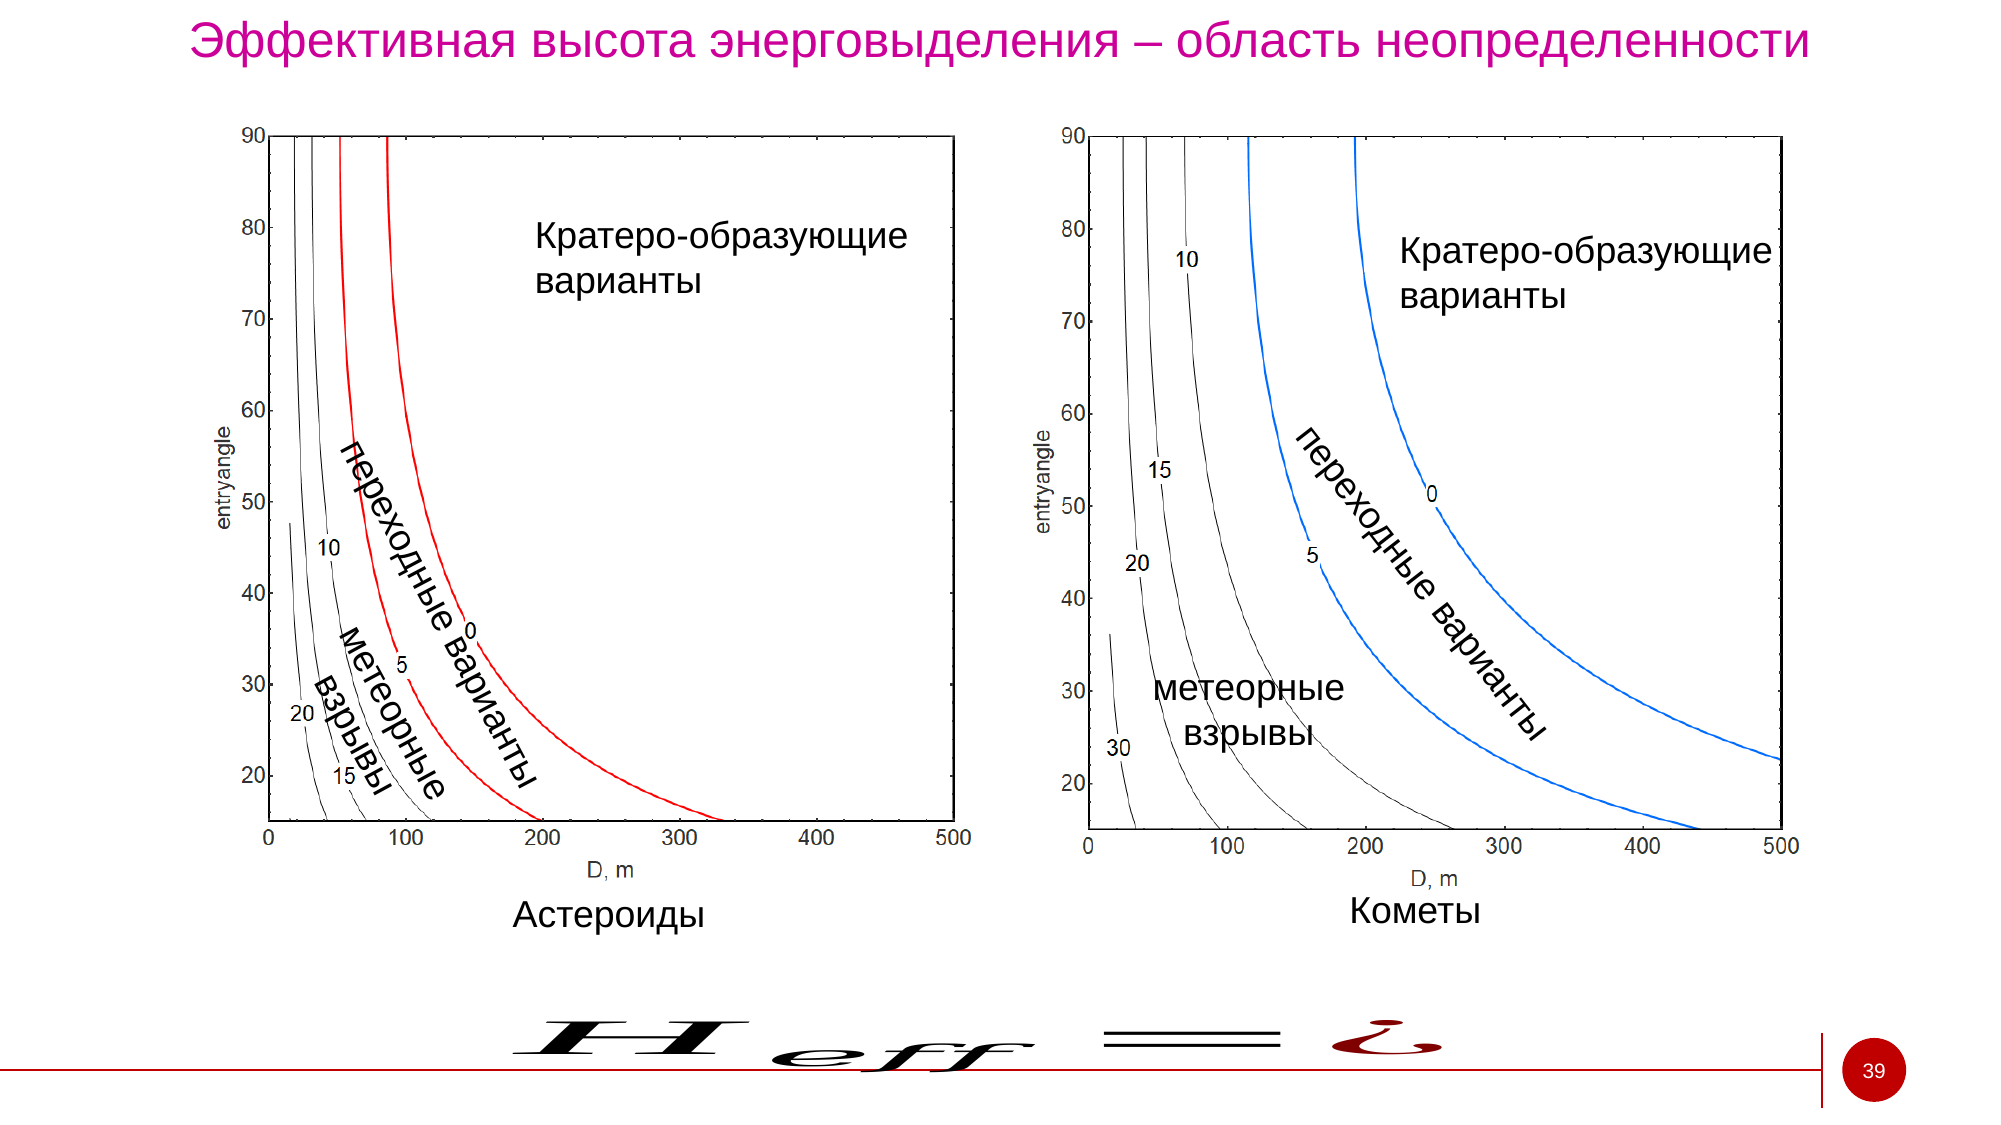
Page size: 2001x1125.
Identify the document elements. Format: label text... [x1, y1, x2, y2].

text_box Кометы [1334, 893, 1497, 939]
text_box Астероиды [497, 884, 721, 943]
text_box Эффективная высота энерговыделения – область неопределенности [0, 0, 2000, 75]
picture [209, 122, 972, 884]
slide_number 39 [1842, 1038, 1907, 1103]
picture [1028, 122, 1800, 893]
